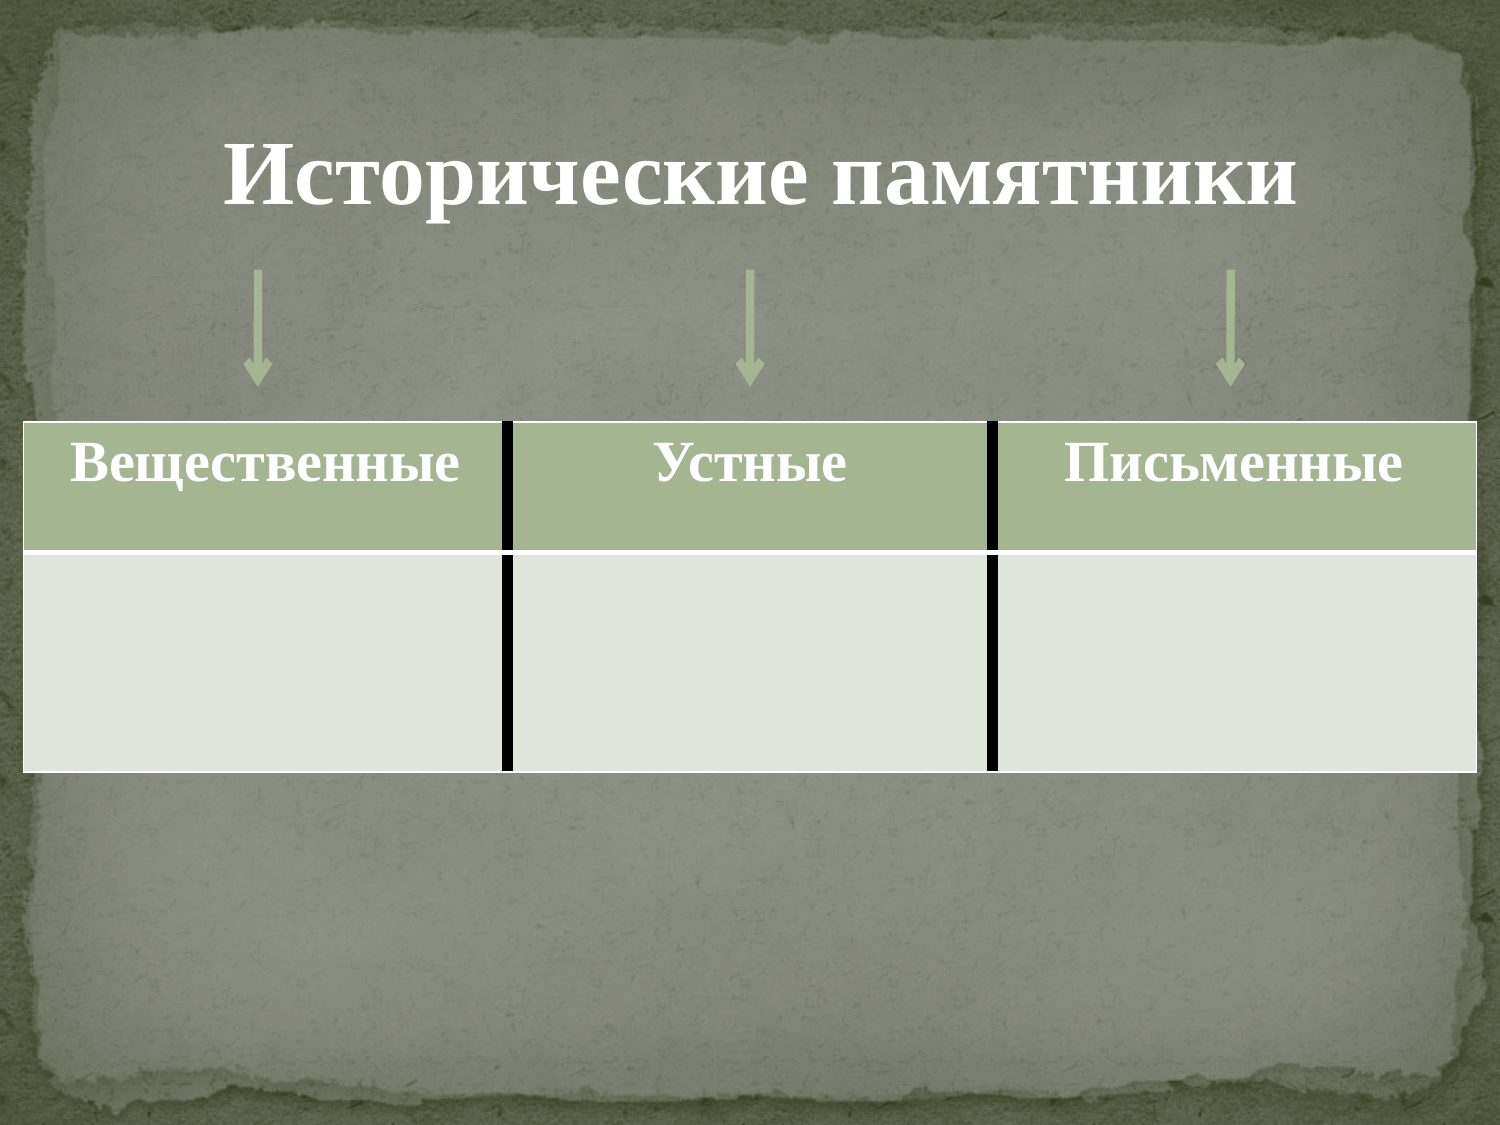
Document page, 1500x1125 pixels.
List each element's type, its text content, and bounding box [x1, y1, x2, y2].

table_header Устные [513, 423, 987, 550]
table_cell [998, 555, 1476, 771]
table_header Вещественные [24, 423, 502, 550]
table_cell [513, 555, 987, 771]
table_cell [24, 555, 502, 771]
text_box Исторические памятники [58, 105, 1465, 231]
table_header Письменные [998, 423, 1476, 550]
